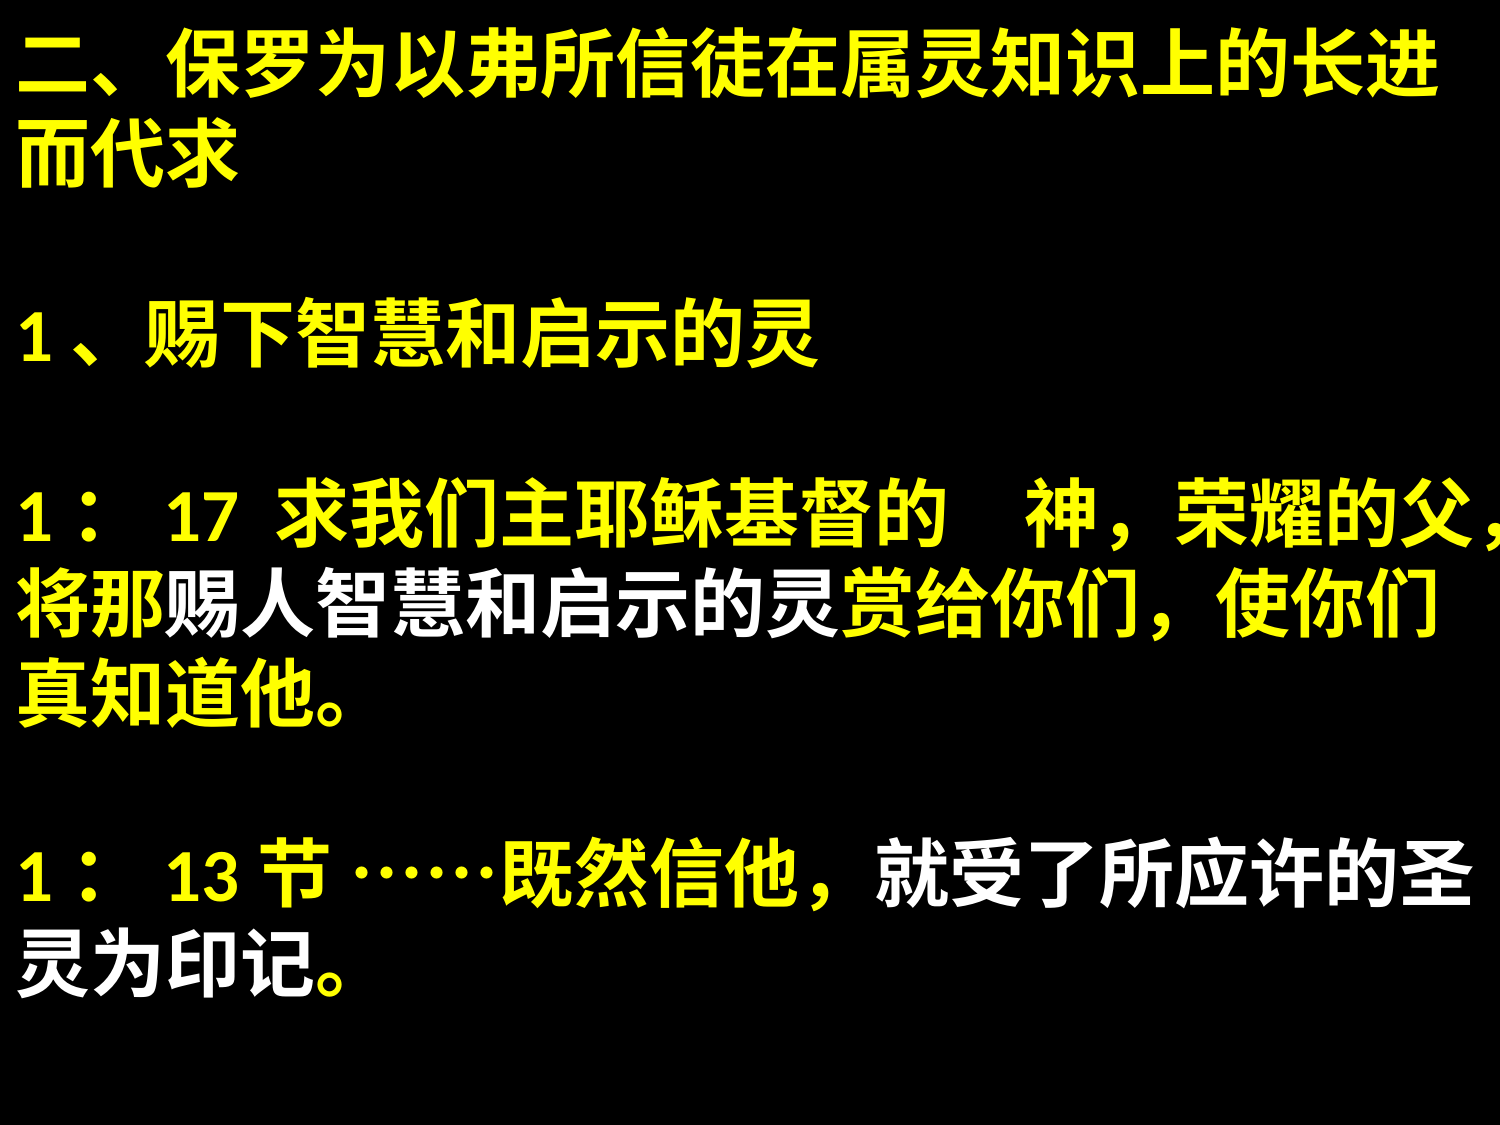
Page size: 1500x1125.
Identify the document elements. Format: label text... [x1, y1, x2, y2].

title 二、保罗为以弗所信徒在属灵知识上的长进而代求 1、赐下智慧和启示的灵 1：17 求我们主耶稣基督的 神，荣耀的父，将那赐人智慧和启示的灵赏给你们，使你们真知道他。 1：13节 ……既然信他，就受了所应许的圣灵为印记。 [0, 0, 1500, 1024]
